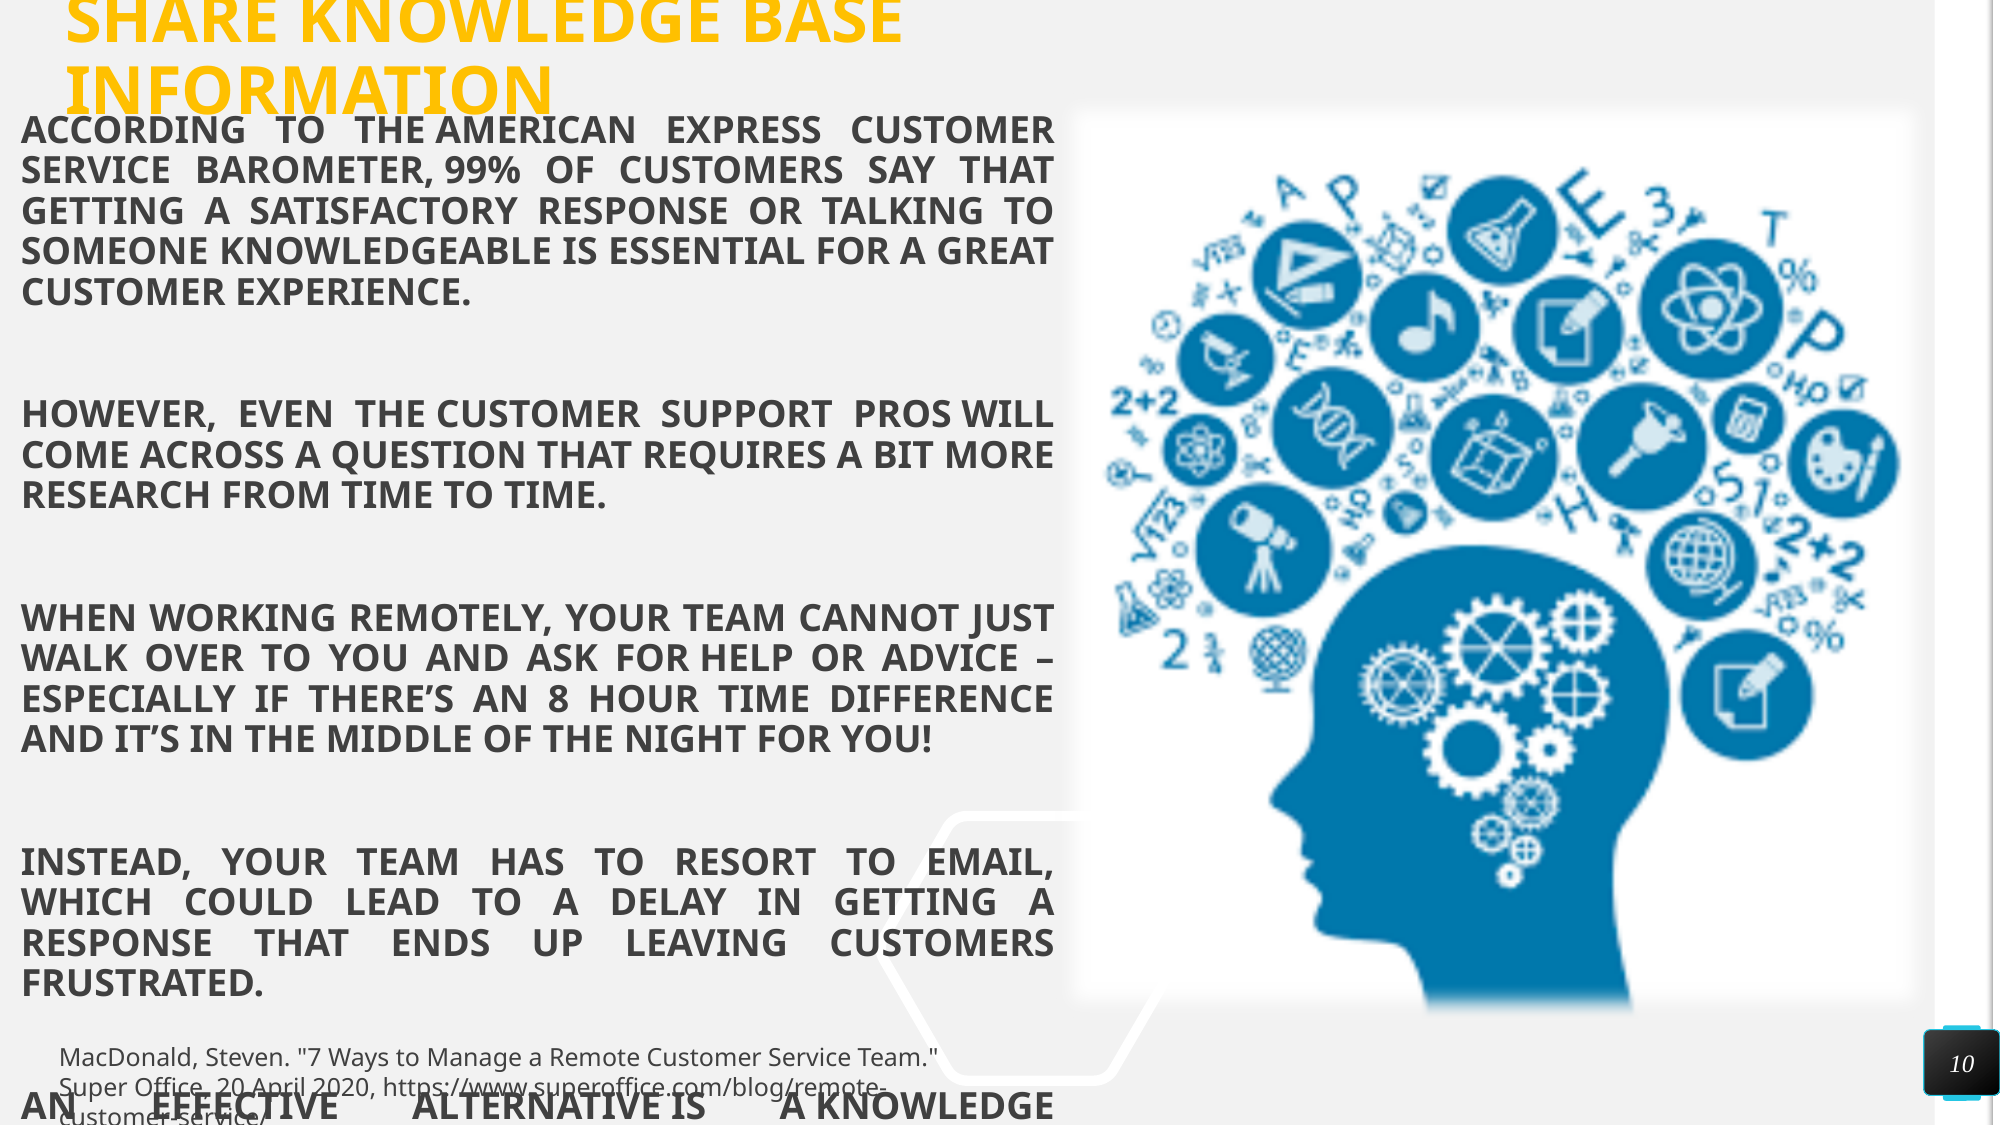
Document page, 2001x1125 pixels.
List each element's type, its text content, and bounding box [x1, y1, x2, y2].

picture [1055, 92, 1934, 1019]
list According to the American Express Customer Service Barometer, 99% of customers say that getting a satisfactory response or talking to someone knowledgeable is essential for a great customer experience. However, even the customer support pros will come across a question that requires a bit more research from time to time. When working remotely, your team cannot just walk over to you and ask for help or advice – especially if there’s an 8 hour time difference and it’s in the middle of the night for you! Instead, your team has to resort to email, which could lead to a delay in getting a response that ends up leaving customers frustrated. An effective alternative is a knowledge base. A knowledge base is a repository that helps employees access important information about the everyday functioning of their company to address customer service issues, solve problems, and maintain smooth work collaboration. [20, 111, 1055, 958]
title Share Knowledge Base Information [65, 21, 1125, 93]
slide_number 10 [1923, 1029, 2000, 1096]
footer MacDonald, Steven. "7 Ways to Manage a Remote Customer Service Team." Super Office, 20 April 2020, https://www.superoffice.com/blog/remote-customer-service/ [58, 1070, 959, 1104]
text_box [883, 958, 1143, 1081]
